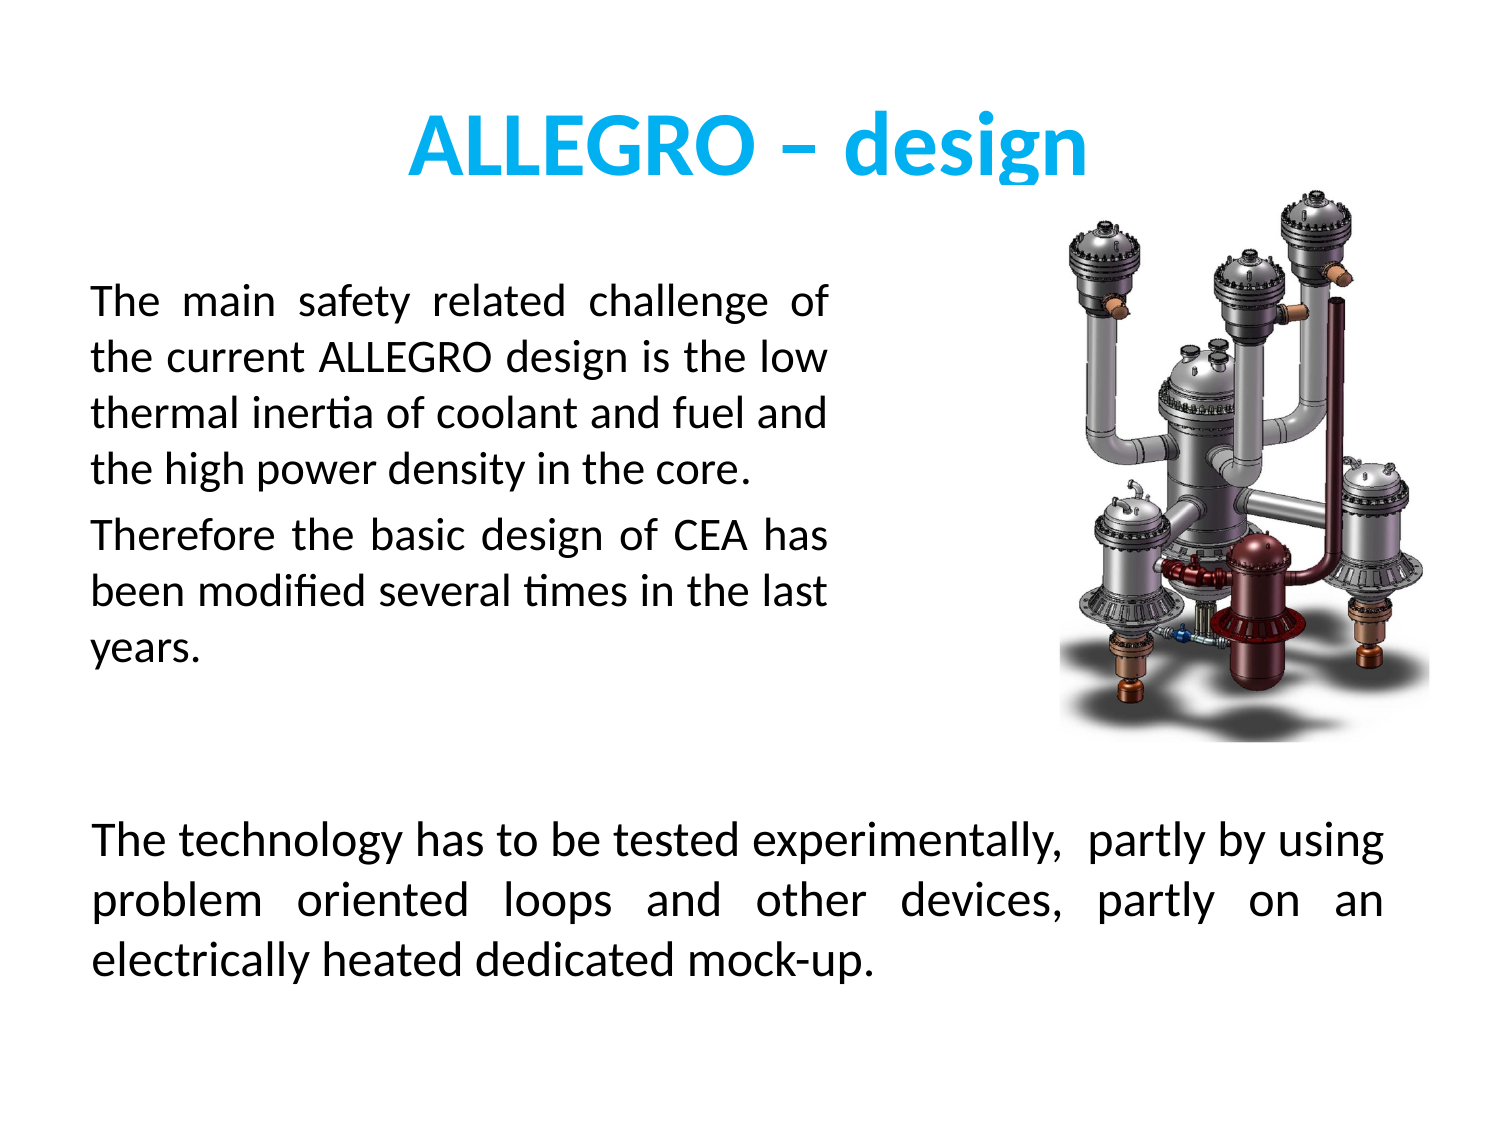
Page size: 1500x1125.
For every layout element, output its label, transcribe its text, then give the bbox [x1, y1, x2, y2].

text_box The technology has to be tested experimentally, partly by using problem oriented loops and other devices, partly on an electrically heated dedicated mock-up. [76, 798, 1400, 994]
title ALLEGRO – design [75, 45, 1425, 233]
list The main safety related challenge of the current ALLEGRO design is the low thermal inertia of coolant and fuel and the high power density in the core. Therefore the basic design of CEA has been modified several times in the last years. [75, 262, 845, 693]
picture [997, 185, 1500, 754]
